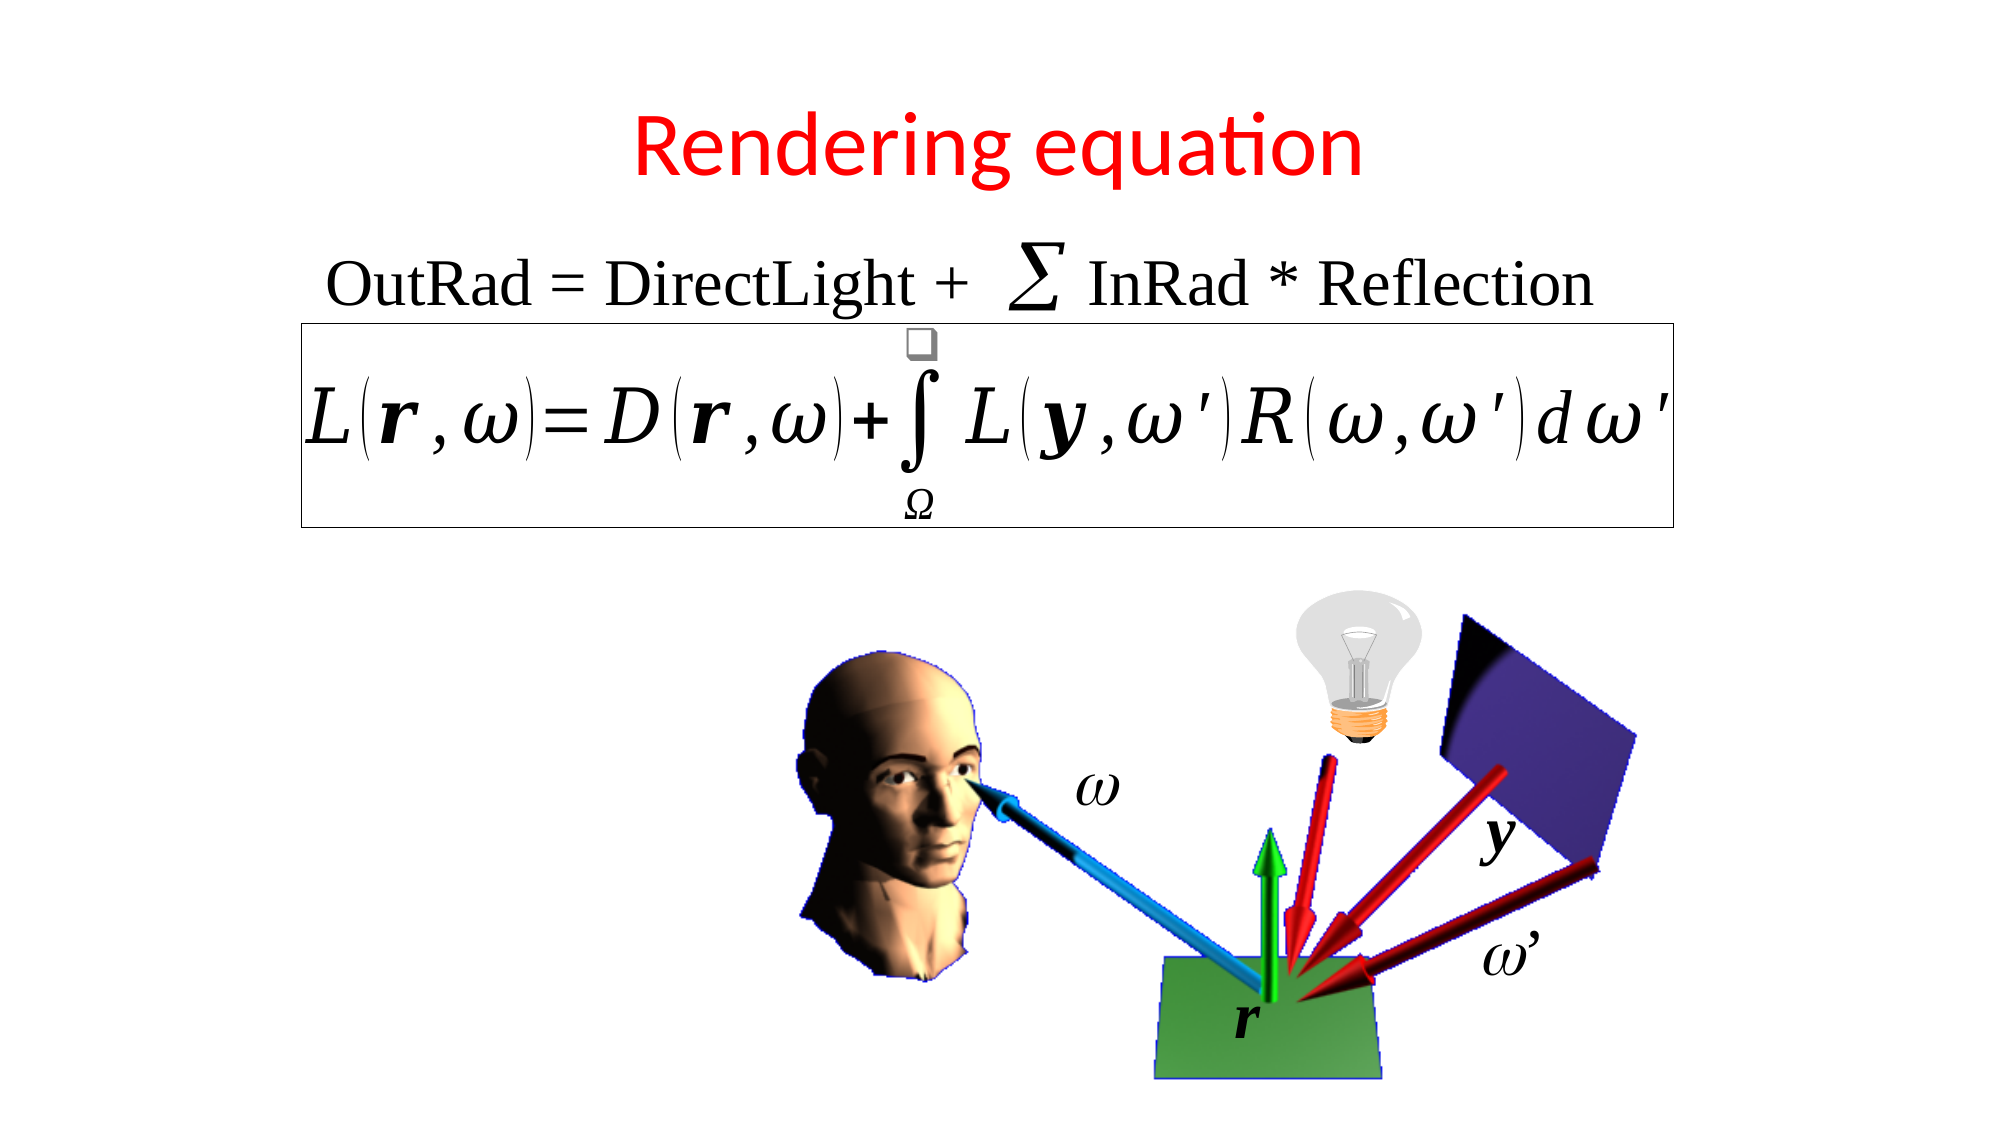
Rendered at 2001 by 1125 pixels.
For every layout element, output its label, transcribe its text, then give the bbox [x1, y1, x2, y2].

title Rendering equation [99, 45, 1900, 233]
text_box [1295, 589, 1424, 744]
text_box OutRad = DirectLight +  InRad * Reflection [310, 324, 1612, 330]
text_box OutRad = DirectLight +  InRad * Reflection [310, 233, 1612, 323]
picture [728, 482, 1781, 1125]
